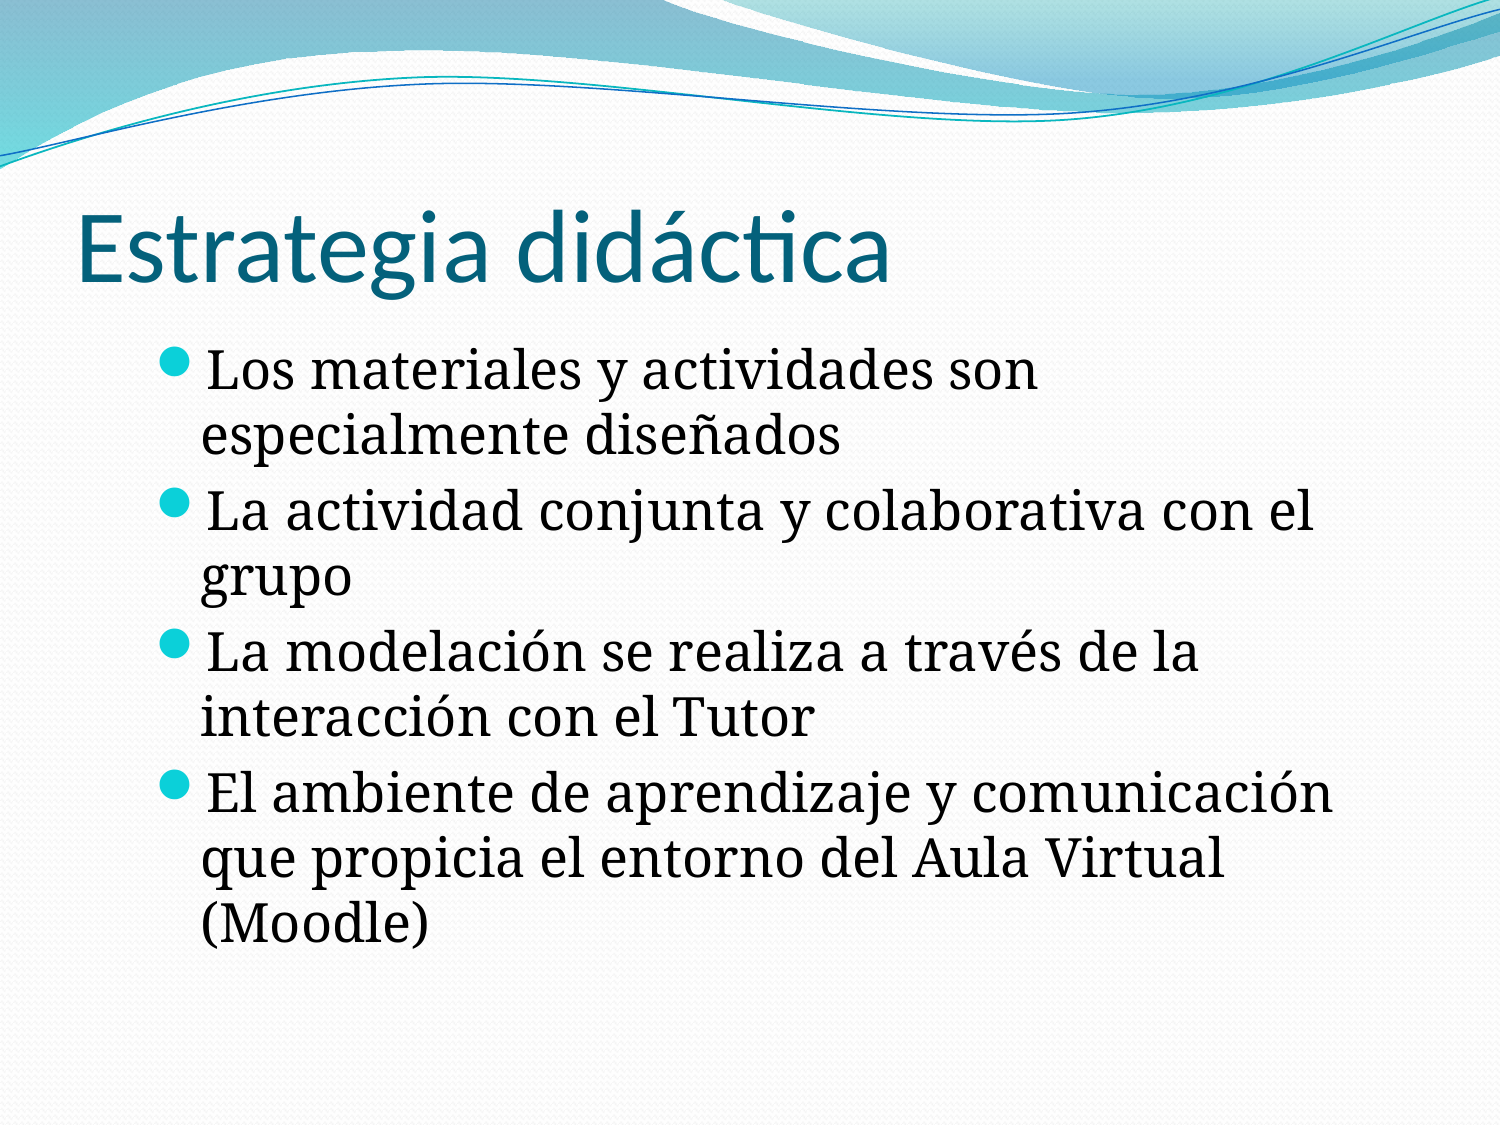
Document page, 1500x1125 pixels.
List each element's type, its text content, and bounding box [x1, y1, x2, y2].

title Estrategia didáctica [75, 115, 1425, 303]
list Los materiales y actividades son especialmente diseñados La actividad conjunta y colaborativa con el grupo La modelación se realiza a través de la interacción con el Tutor El ambiente de aprendizaje y comunicación que propicia el entorno del Aula Virtual (Moodle) [140, 328, 1425, 1079]
